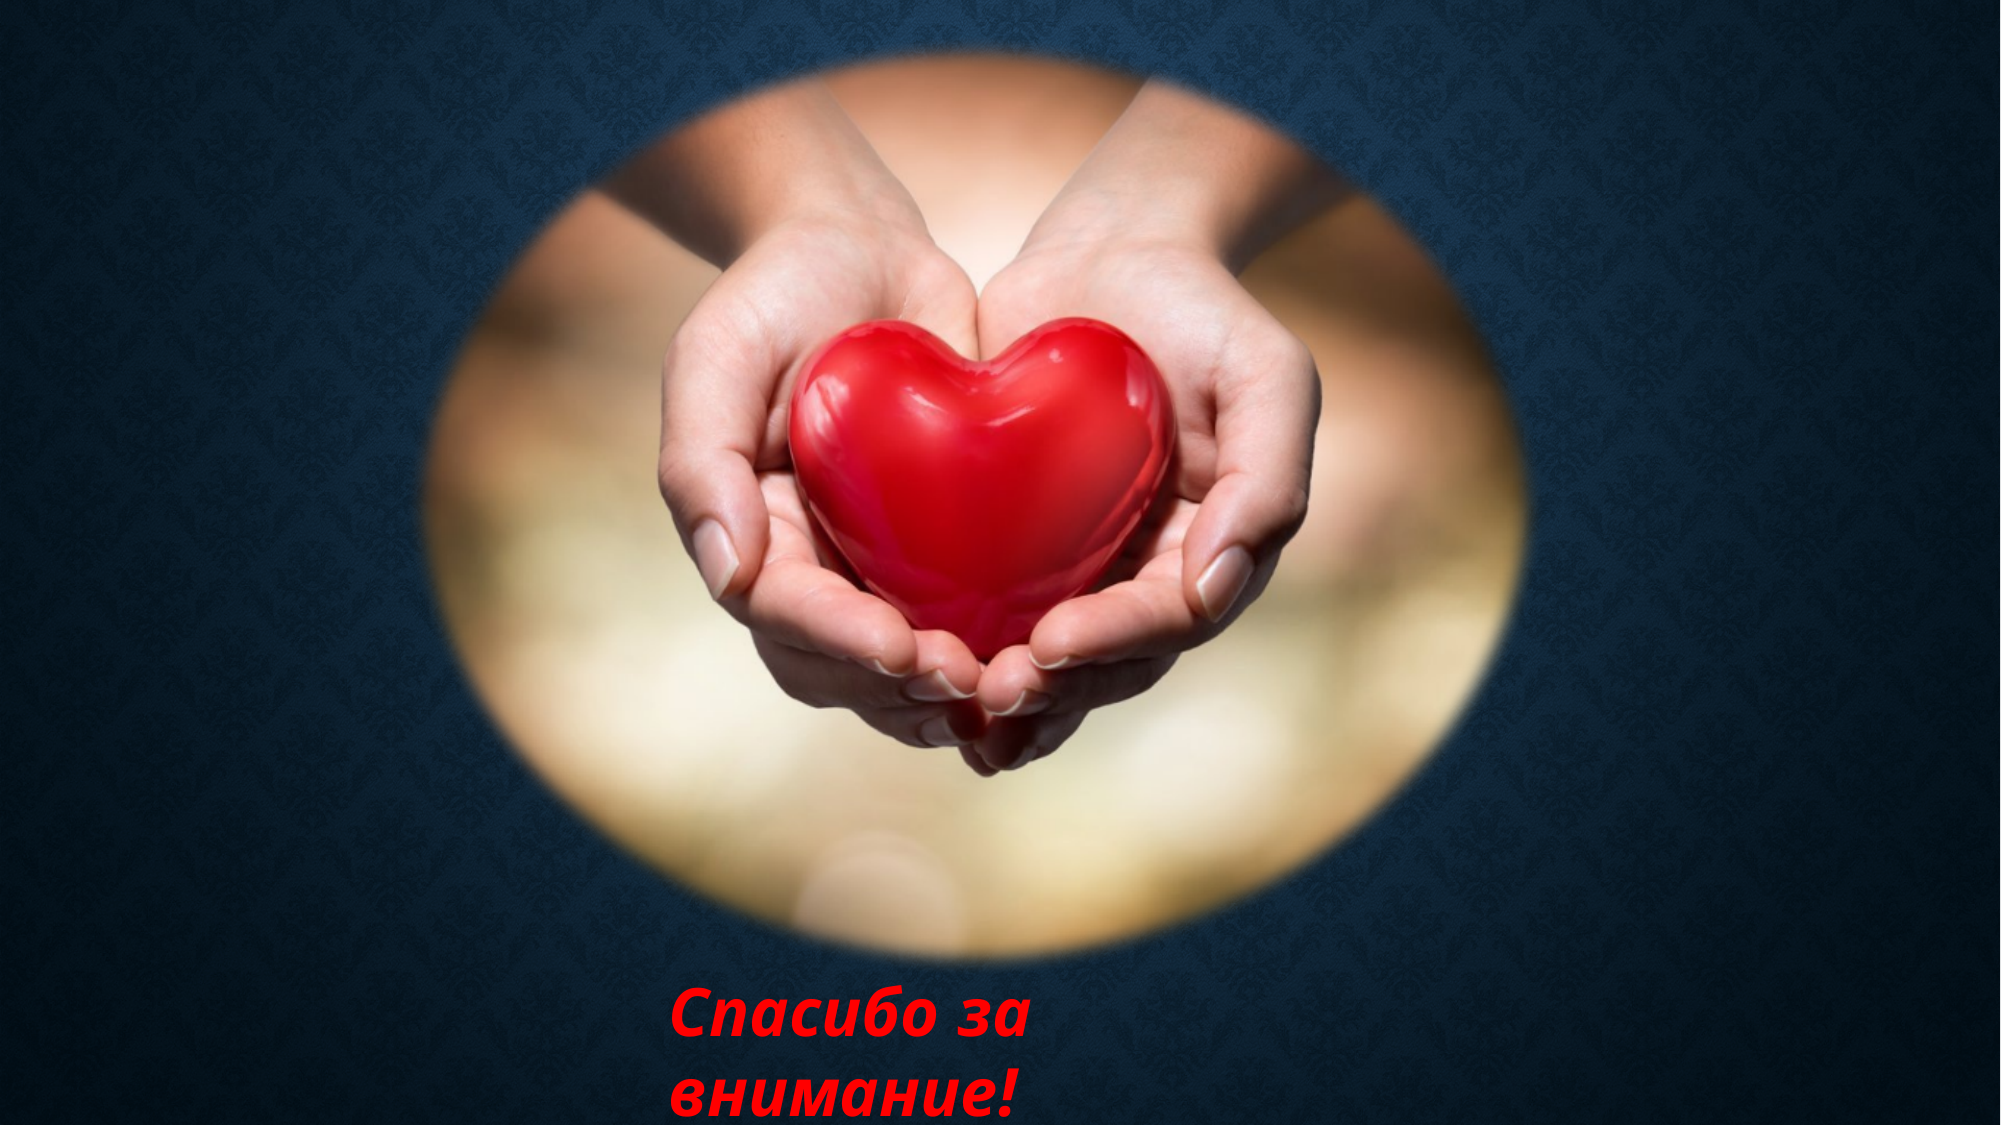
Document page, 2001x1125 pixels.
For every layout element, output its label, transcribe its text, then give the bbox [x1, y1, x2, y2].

picture [404, 35, 1546, 978]
text_box Спасибо за внимание! [654, 990, 1396, 1125]
